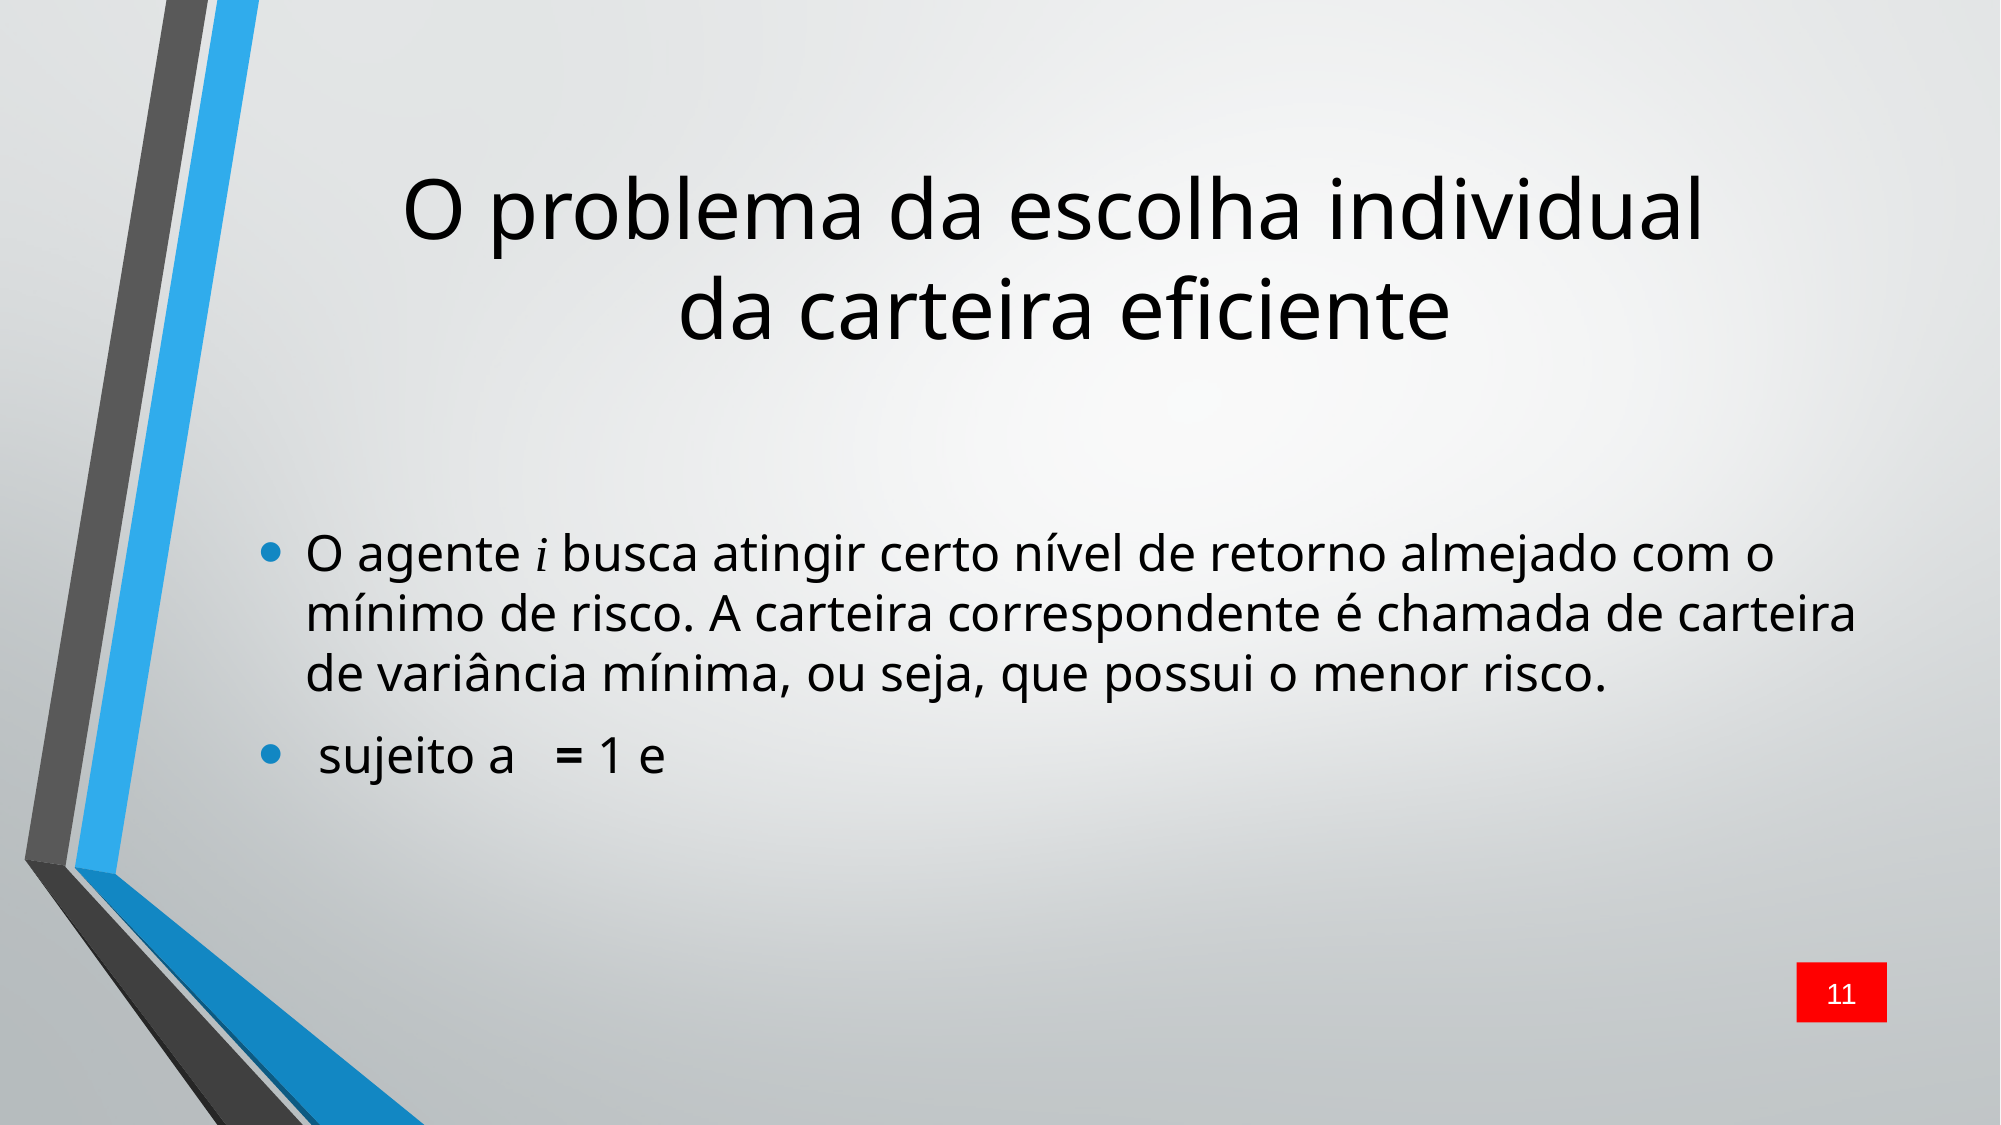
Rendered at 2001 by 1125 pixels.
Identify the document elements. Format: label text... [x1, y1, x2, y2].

title O problema da escolha individual da carteira eficiente [243, 112, 1887, 400]
slide_number 11 [1796, 962, 1887, 1023]
